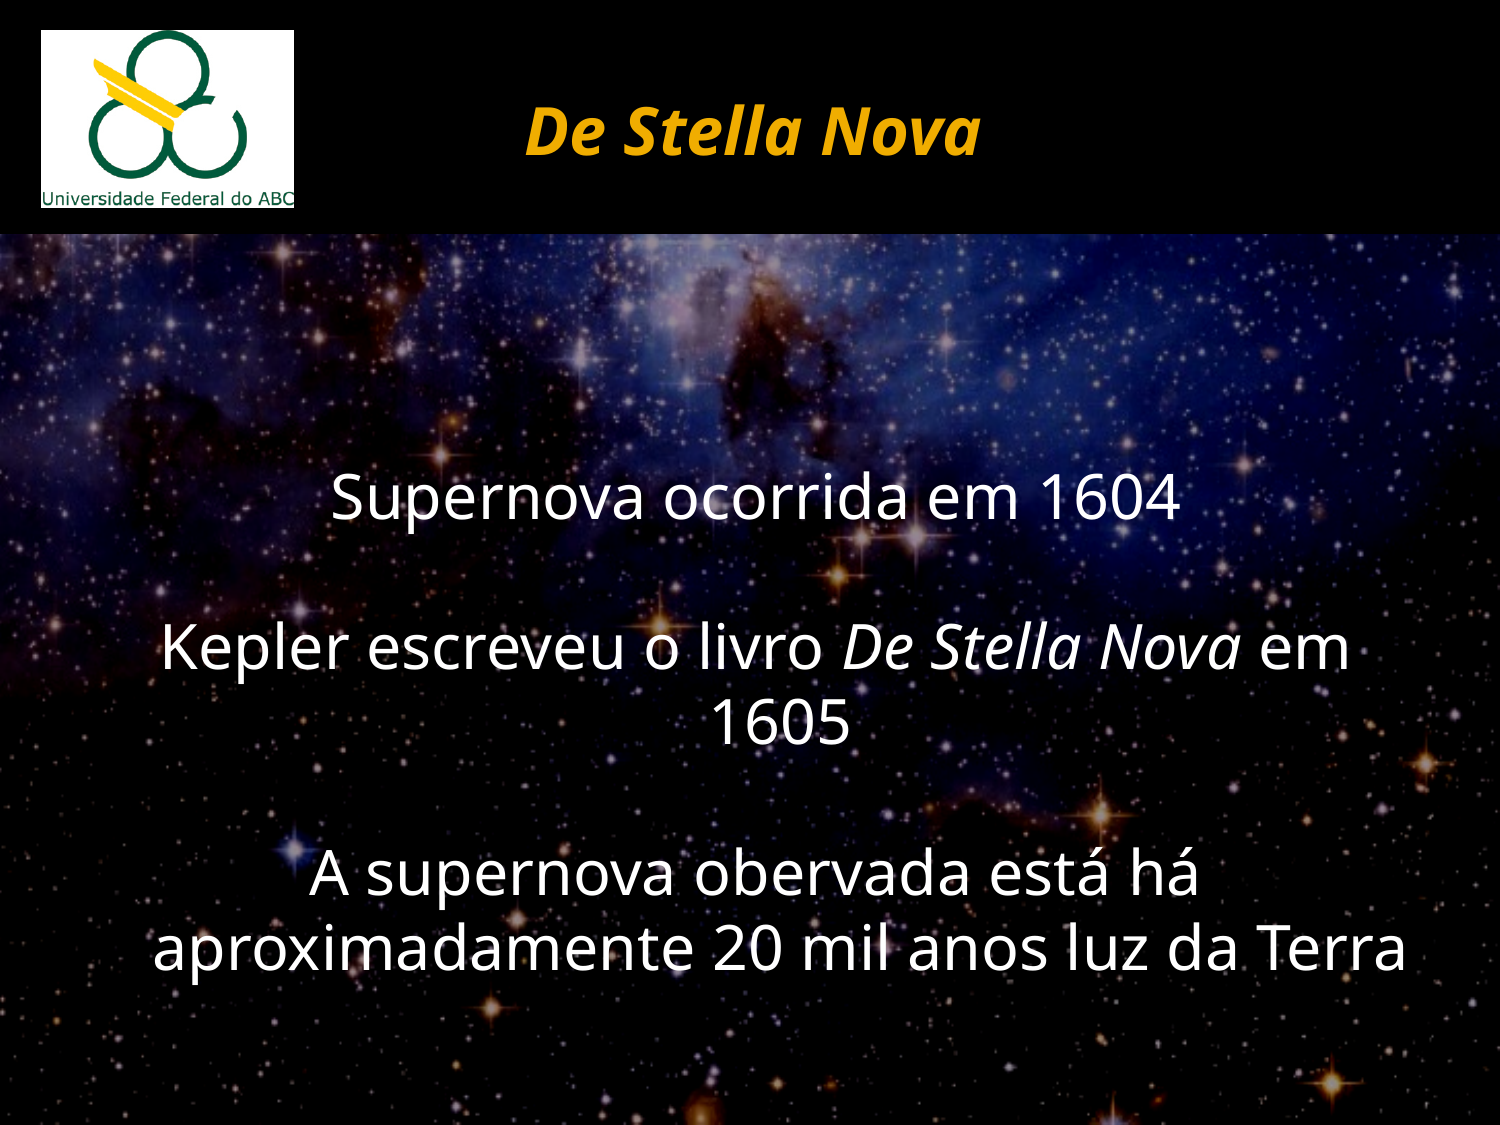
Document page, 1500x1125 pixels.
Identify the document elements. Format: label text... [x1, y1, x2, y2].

picture [0, 234, 1500, 1125]
title De Stella Nova [75, 25, 1425, 231]
picture [41, 30, 294, 209]
